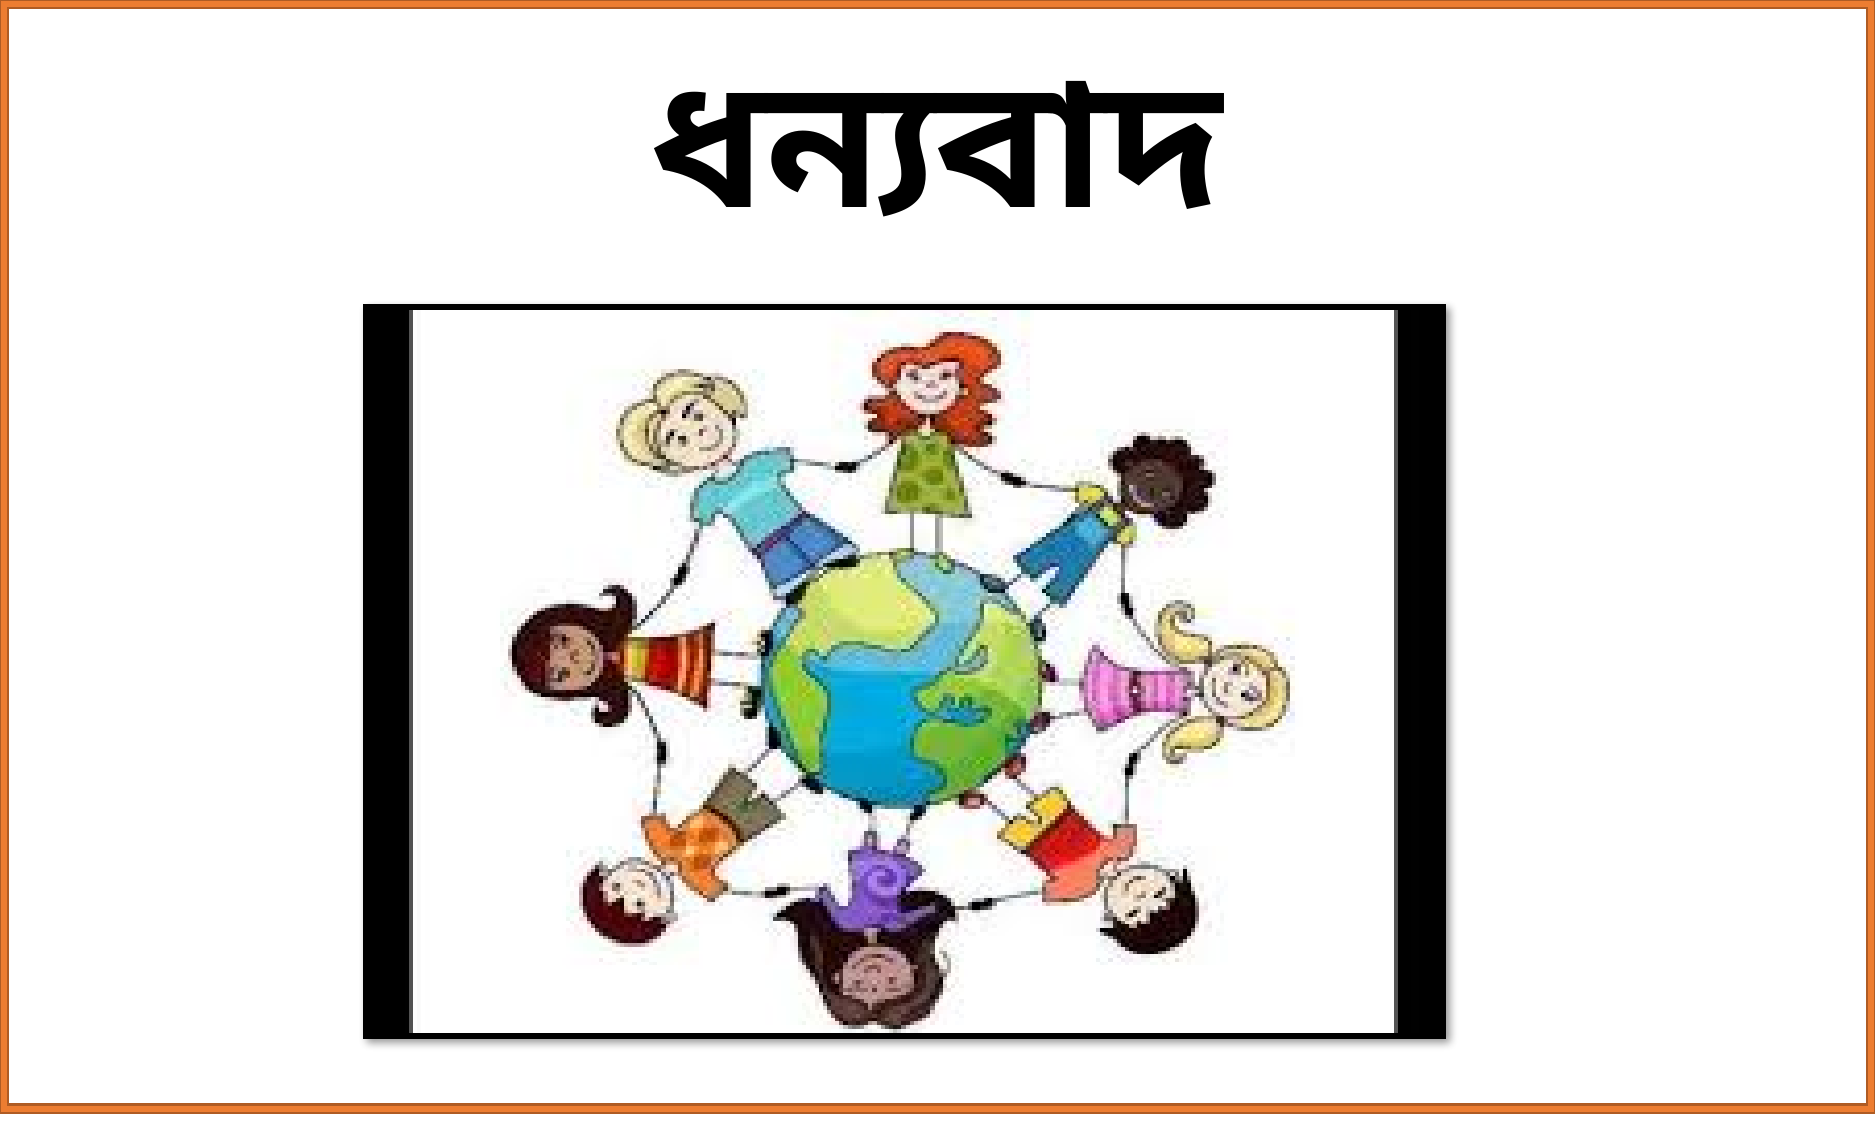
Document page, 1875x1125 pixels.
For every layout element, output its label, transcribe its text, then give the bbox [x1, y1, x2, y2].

picture [368, 310, 1440, 1033]
text_box ধন্যবাদ [21, 16, 1854, 252]
text_box [0, 0, 1875, 1114]
